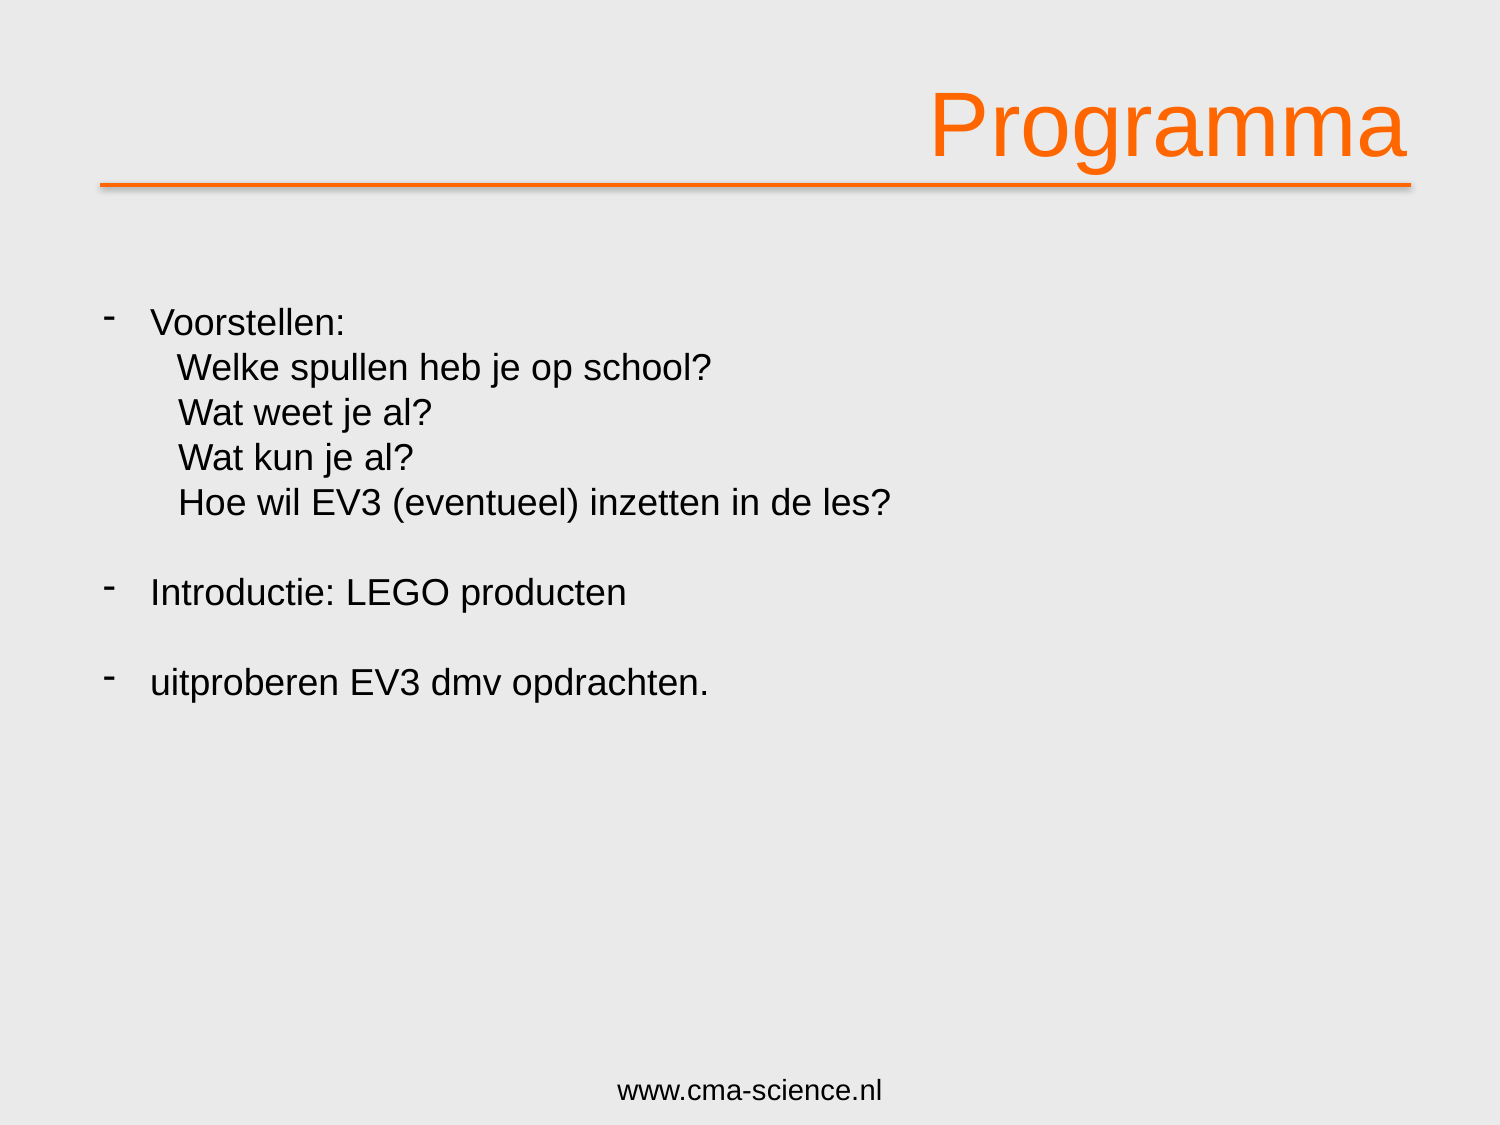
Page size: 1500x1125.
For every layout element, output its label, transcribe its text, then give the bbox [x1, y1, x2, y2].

title Programma [76, 42, 1424, 198]
text_box Voorstellen: Welke spullen heb je op school? Wat weet je al? Wat kun je al? Hoe wil EV3 (eventueel) inzetten in de les? Introductie: LEGO producten uitproberen EV3 dmv opdrachten. [88, 290, 1388, 711]
footer www.cma-science.nl [512, 1063, 988, 1118]
